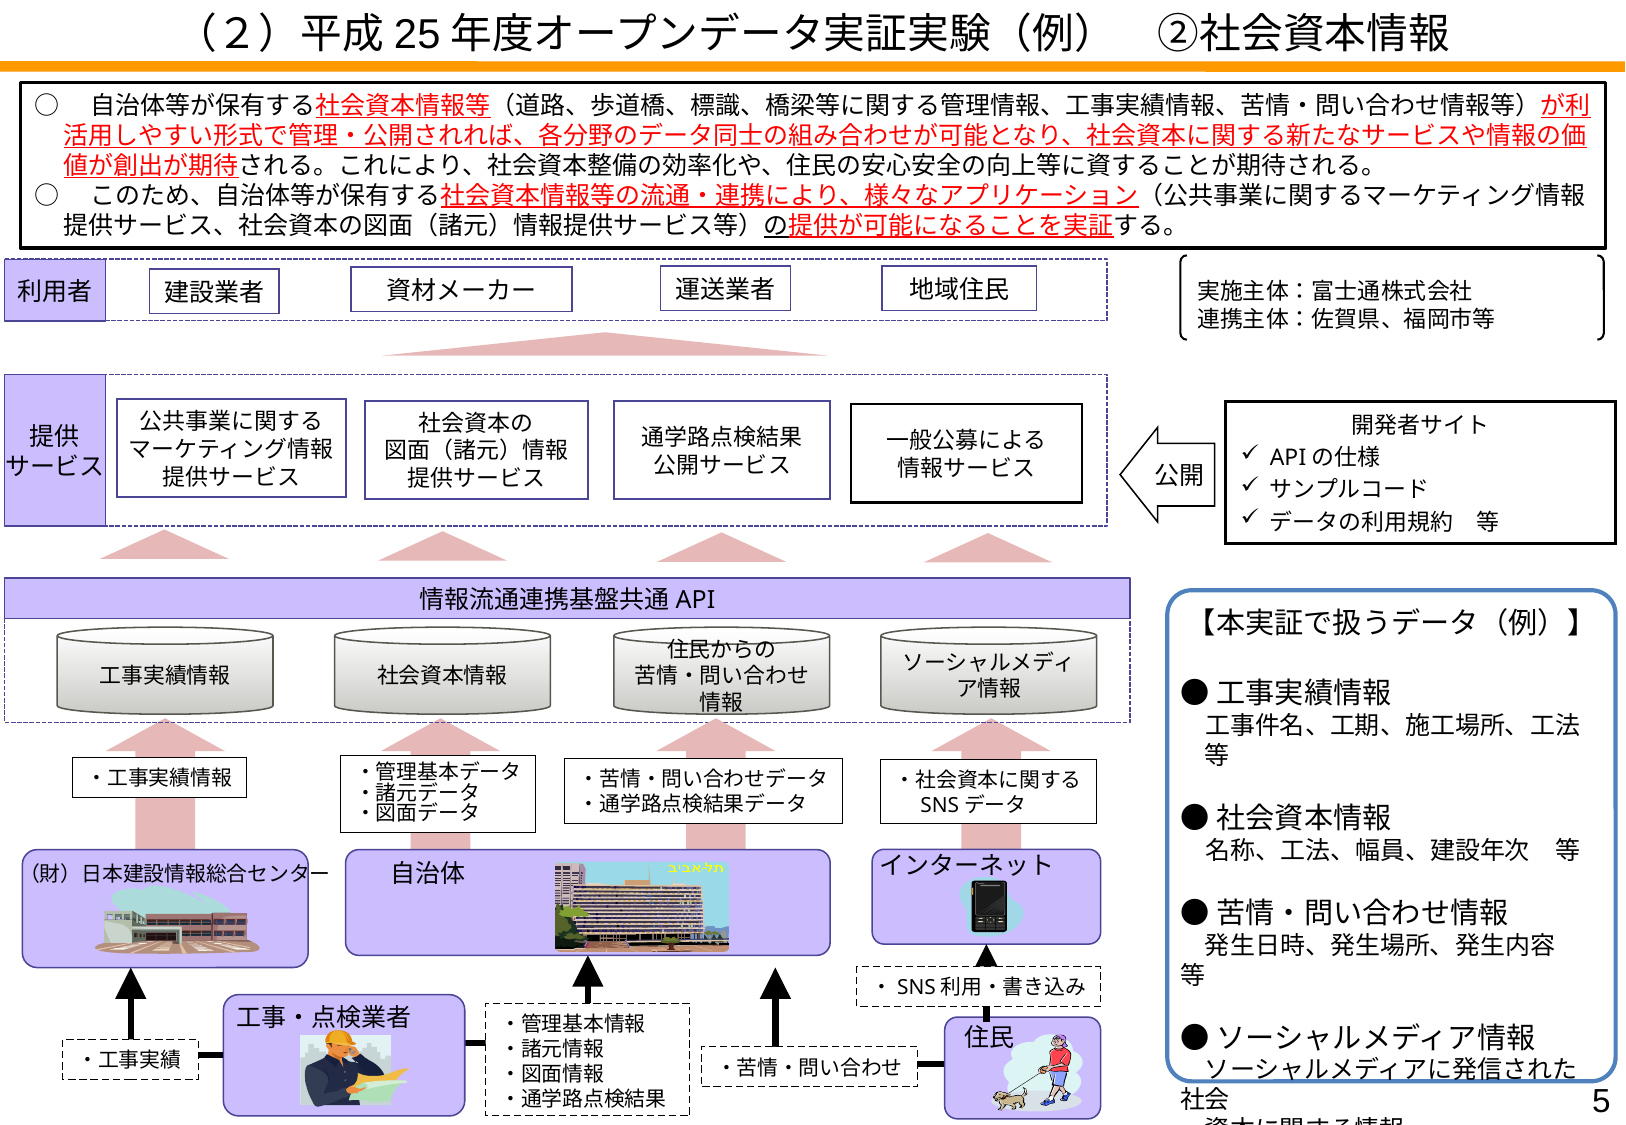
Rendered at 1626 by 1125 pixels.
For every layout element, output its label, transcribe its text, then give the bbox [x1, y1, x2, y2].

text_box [775, 967, 1060, 1064]
text_box [921, 531, 1055, 565]
text_box [380, 723, 501, 755]
text_box 4 [1497, 1069, 1625, 1125]
text_box ・工事実績情報 [72, 757, 247, 798]
text_box ・SNS利用・書き込み [1058, 966, 1101, 1007]
text_box [872, 887, 961, 945]
text_box [410, 833, 471, 849]
text_box [135, 798, 196, 849]
picture [94, 884, 261, 955]
text_box 実施主体：富士通株式会社 連携主体：佐賀県、福岡市等 [1179, 254, 1605, 341]
text_box ・苦情・問い合わせデータ ・通学路点検結果データ [564, 758, 843, 824]
text_box [4, 258, 1108, 321]
text_box 開発者サイト APIの仕様 サンプルコード データの利用規約 等 [1225, 401, 1616, 544]
picture [299, 1029, 411, 1108]
text_box 通学路点検結果 公開サービス [613, 401, 831, 500]
text_box 地域住民 [881, 266, 1037, 311]
text_box [961, 824, 1022, 842]
text_box 運送業者 [660, 266, 791, 311]
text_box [130, 967, 224, 1056]
text_box ・社会資本に関する SNSデータ [880, 759, 1097, 824]
text_box [27, 849, 303, 853]
text_box [22, 894, 309, 968]
text_box 工事・点検業者 [228, 994, 426, 1040]
text_box [106, 374, 1108, 527]
text_box インターネット [864, 842, 1070, 887]
text_box 公共事業に関する マーケティング情報 提供サービス [117, 399, 346, 498]
text_box 建設業者 [149, 268, 280, 314]
text_box 【本実証で扱うデータ（例）】 ●工事実績情報 工事件名、工期、施工場所、工法 等 ●社会資本情報 名称、工法、幅員、建設年次 等 ●苦情・問い合わせ情報 発生日時、発生場所、発生内容 等 ●ソーシャルメディア情報 ソーシャルメディアに発信された社会 資本に関する情報 [1165, 588, 1618, 1084]
text_box ・苦情・問い合わせ [701, 1046, 918, 1087]
text_box [1064, 1017, 1101, 1119]
text_box 自治体 [375, 849, 481, 895]
text_box [105, 723, 225, 757]
text_box [686, 824, 746, 849]
text_box ・工事実績 [62, 1039, 199, 1080]
text_box 資材メーカー [351, 266, 573, 312]
text_box 一般公募による 情報サービス [851, 404, 1083, 503]
text_box 利用者 [4, 259, 106, 322]
text_box 提供 サービス [4, 374, 106, 527]
picture [958, 876, 1025, 938]
text_box 情報流通連携基盤共通API [4, 577, 1131, 619]
picture [990, 1034, 1083, 1112]
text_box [433, 955, 589, 1044]
text_box 社会資本の 図面（諸元）情報 提供サービス [364, 400, 588, 499]
text_box [376, 529, 510, 563]
text_box [223, 994, 465, 1116]
text_box [931, 723, 1051, 759]
text_box ・管理基本データ ・諸元データ ・図面データ [340, 755, 536, 833]
text_box [345, 849, 831, 956]
text_box ○ 自治体等が保有する社会資本情報等（道路、歩道橋、標識、橋梁等に関する管理情報、工事実績情報、苦情・問い合わせ情報等）が利活用しやすい形式で管理・公開されれば、各分野のデータ同士の組み合わせが可能となり、社会資本に関する新たなサービスや情報の価値が創出が期待される。これにより、社会資本整備の効率化や、住民の安心安全の向上等に資することが期待される。 ○ このため、自治体等が保有する社会資本情報等の流通・連携により、様々なアプリケーション（公共事業に関するマーケティング情報提供サービス、社会資本の図面（諸元）情報提供サービス等）の提供が可能になることを実証する。 [18, 80, 1608, 250]
text_box [4, 619, 1131, 723]
text_box [97, 527, 231, 561]
text_box ・管理基本情報 ・諸元情報 ・図面情報 ・通学路点検結果 [485, 1003, 690, 1116]
picture [554, 860, 730, 953]
text_box （財）日本建設情報総合センター [4, 853, 346, 894]
text_box （２）平成25年度オープンデータ実証実験（例） ②社会資本情報 [0, 0, 1625, 65]
text_box [655, 530, 789, 564]
text_box [1022, 849, 1101, 945]
text_box [380, 330, 830, 358]
text_box [656, 718, 776, 758]
text_box [944, 1072, 988, 1119]
text_box 公開 [1120, 427, 1215, 522]
